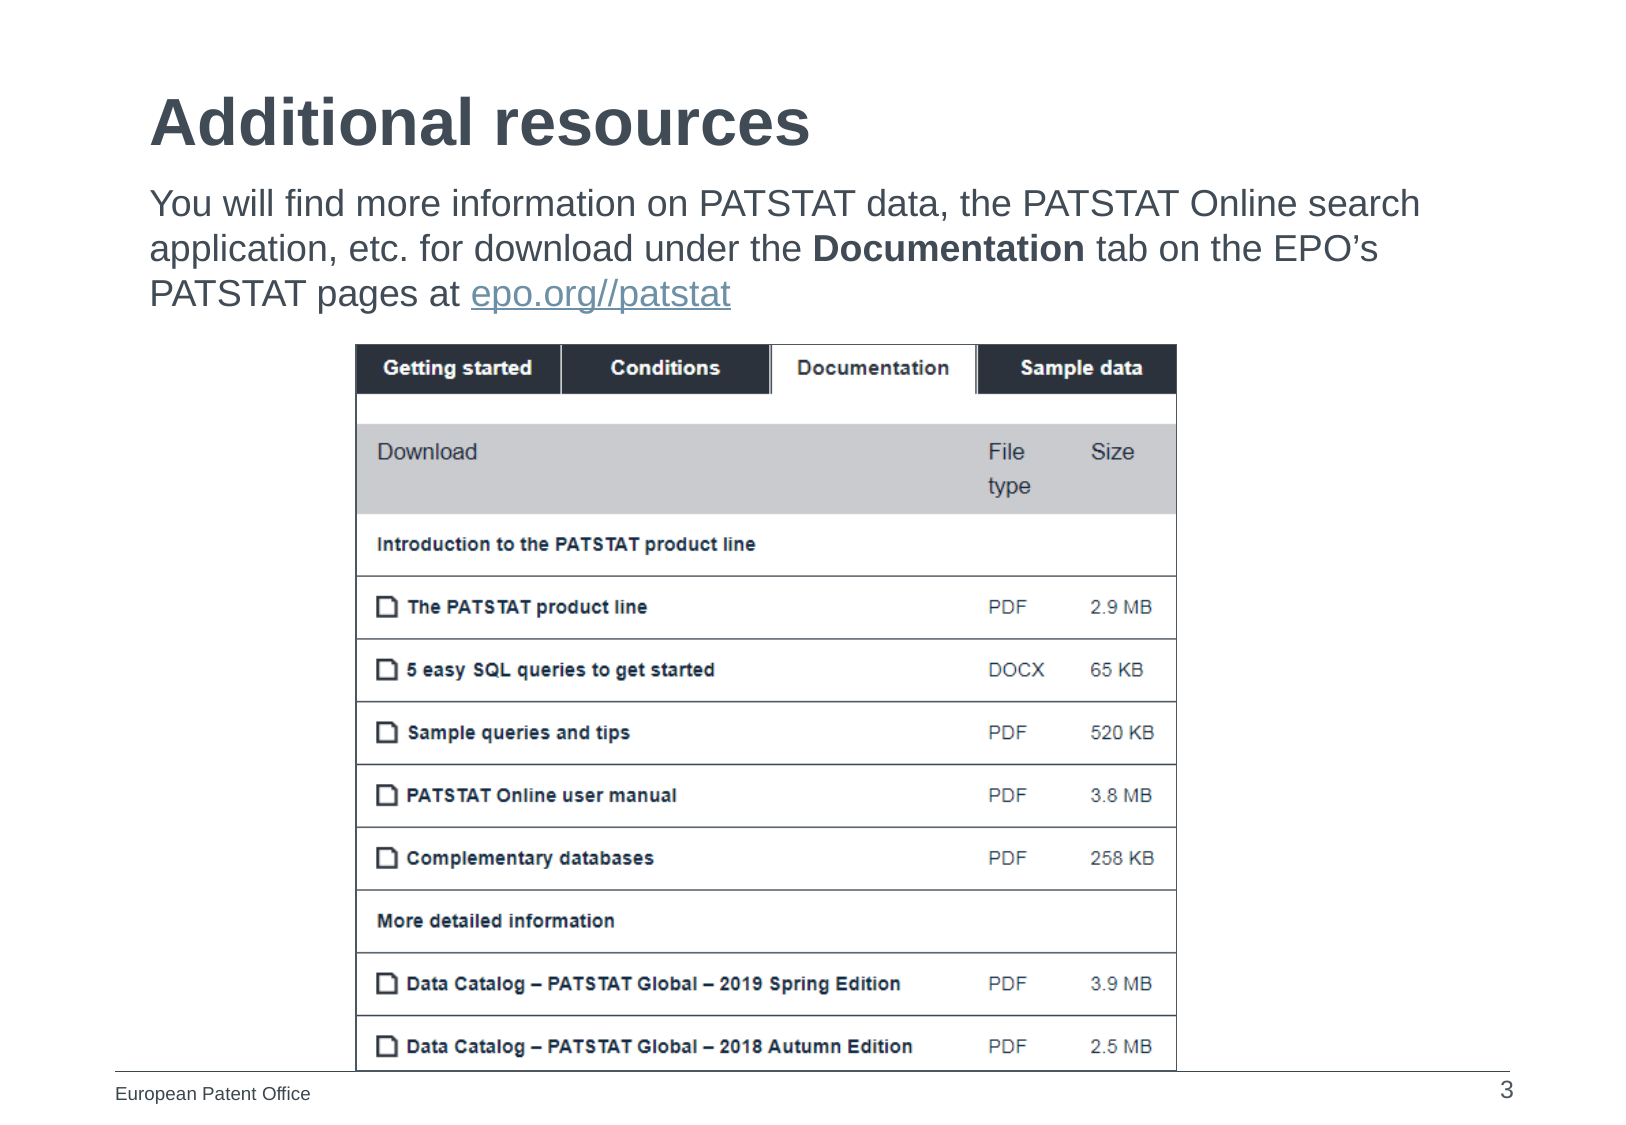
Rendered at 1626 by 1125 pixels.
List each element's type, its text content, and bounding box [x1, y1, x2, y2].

list You will find more information on PATSTAT data, the PATSTAT Online search application, etc. for download under the Documentation tab on the EPO’s PATSTAT pages at epo.org//patstat [134, 171, 1499, 421]
picture [356, 345, 1176, 1071]
slide_number 3 [1426, 1070, 1530, 1107]
title Additional resources [134, 66, 1501, 172]
